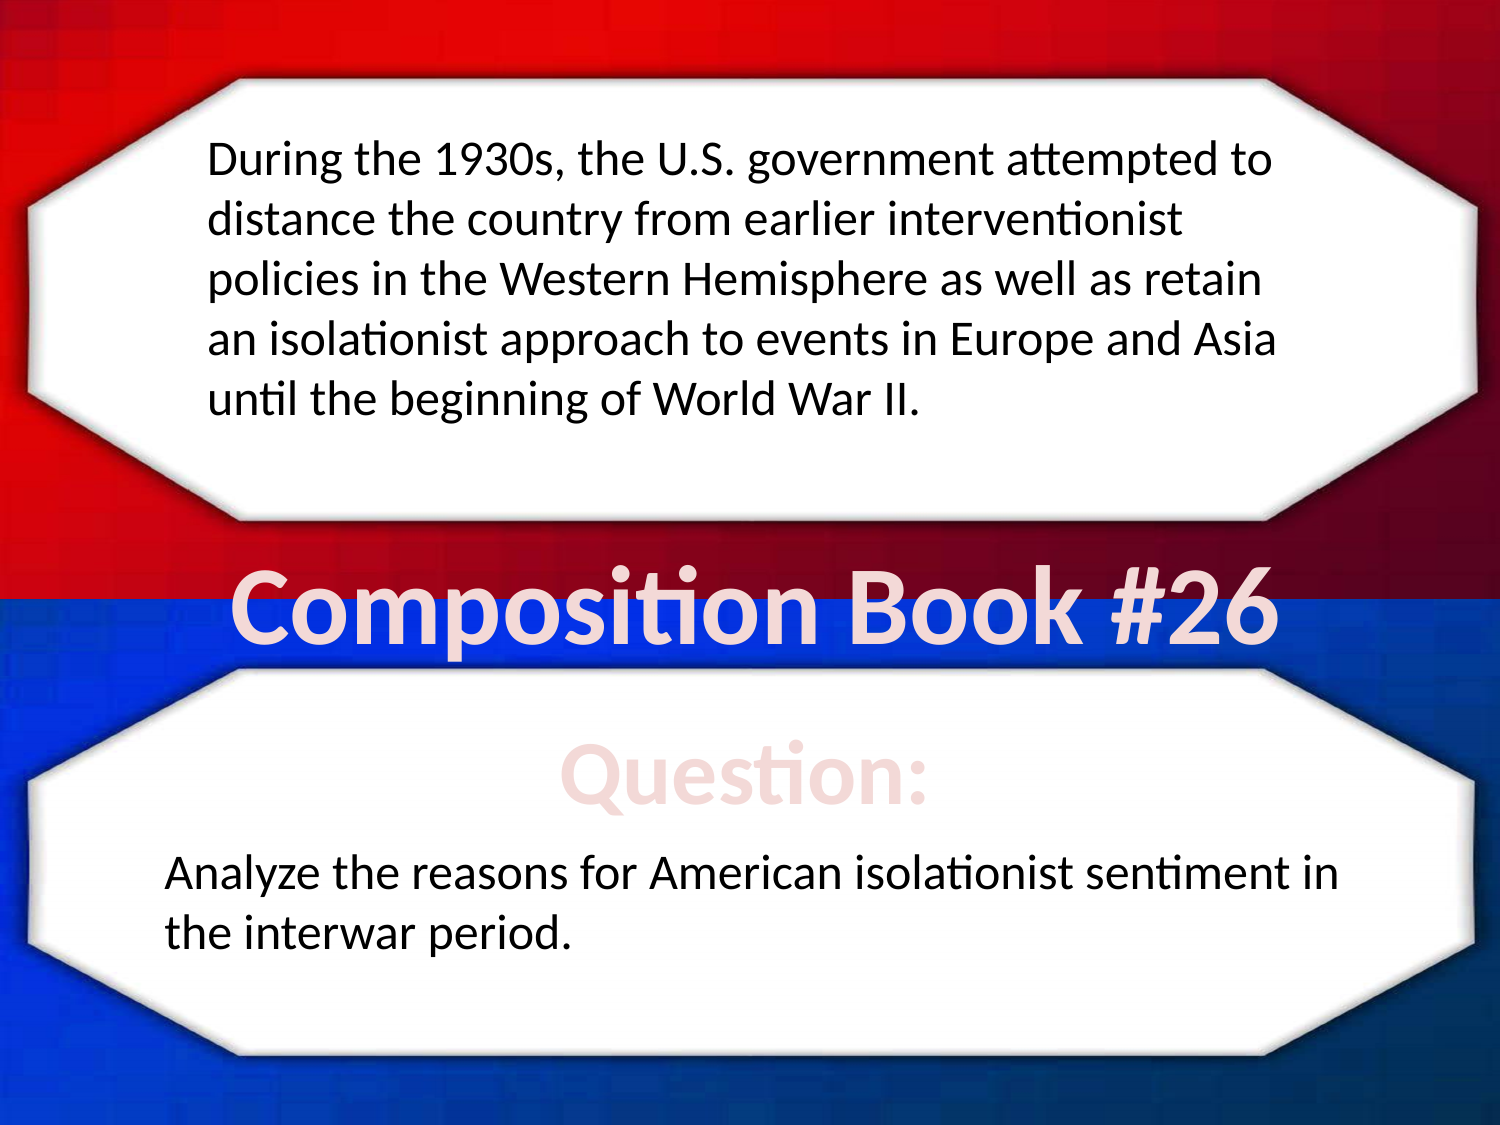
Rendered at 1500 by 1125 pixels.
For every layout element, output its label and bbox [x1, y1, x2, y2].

picture [0, 599, 1500, 1125]
list [0, 0, 1500, 598]
